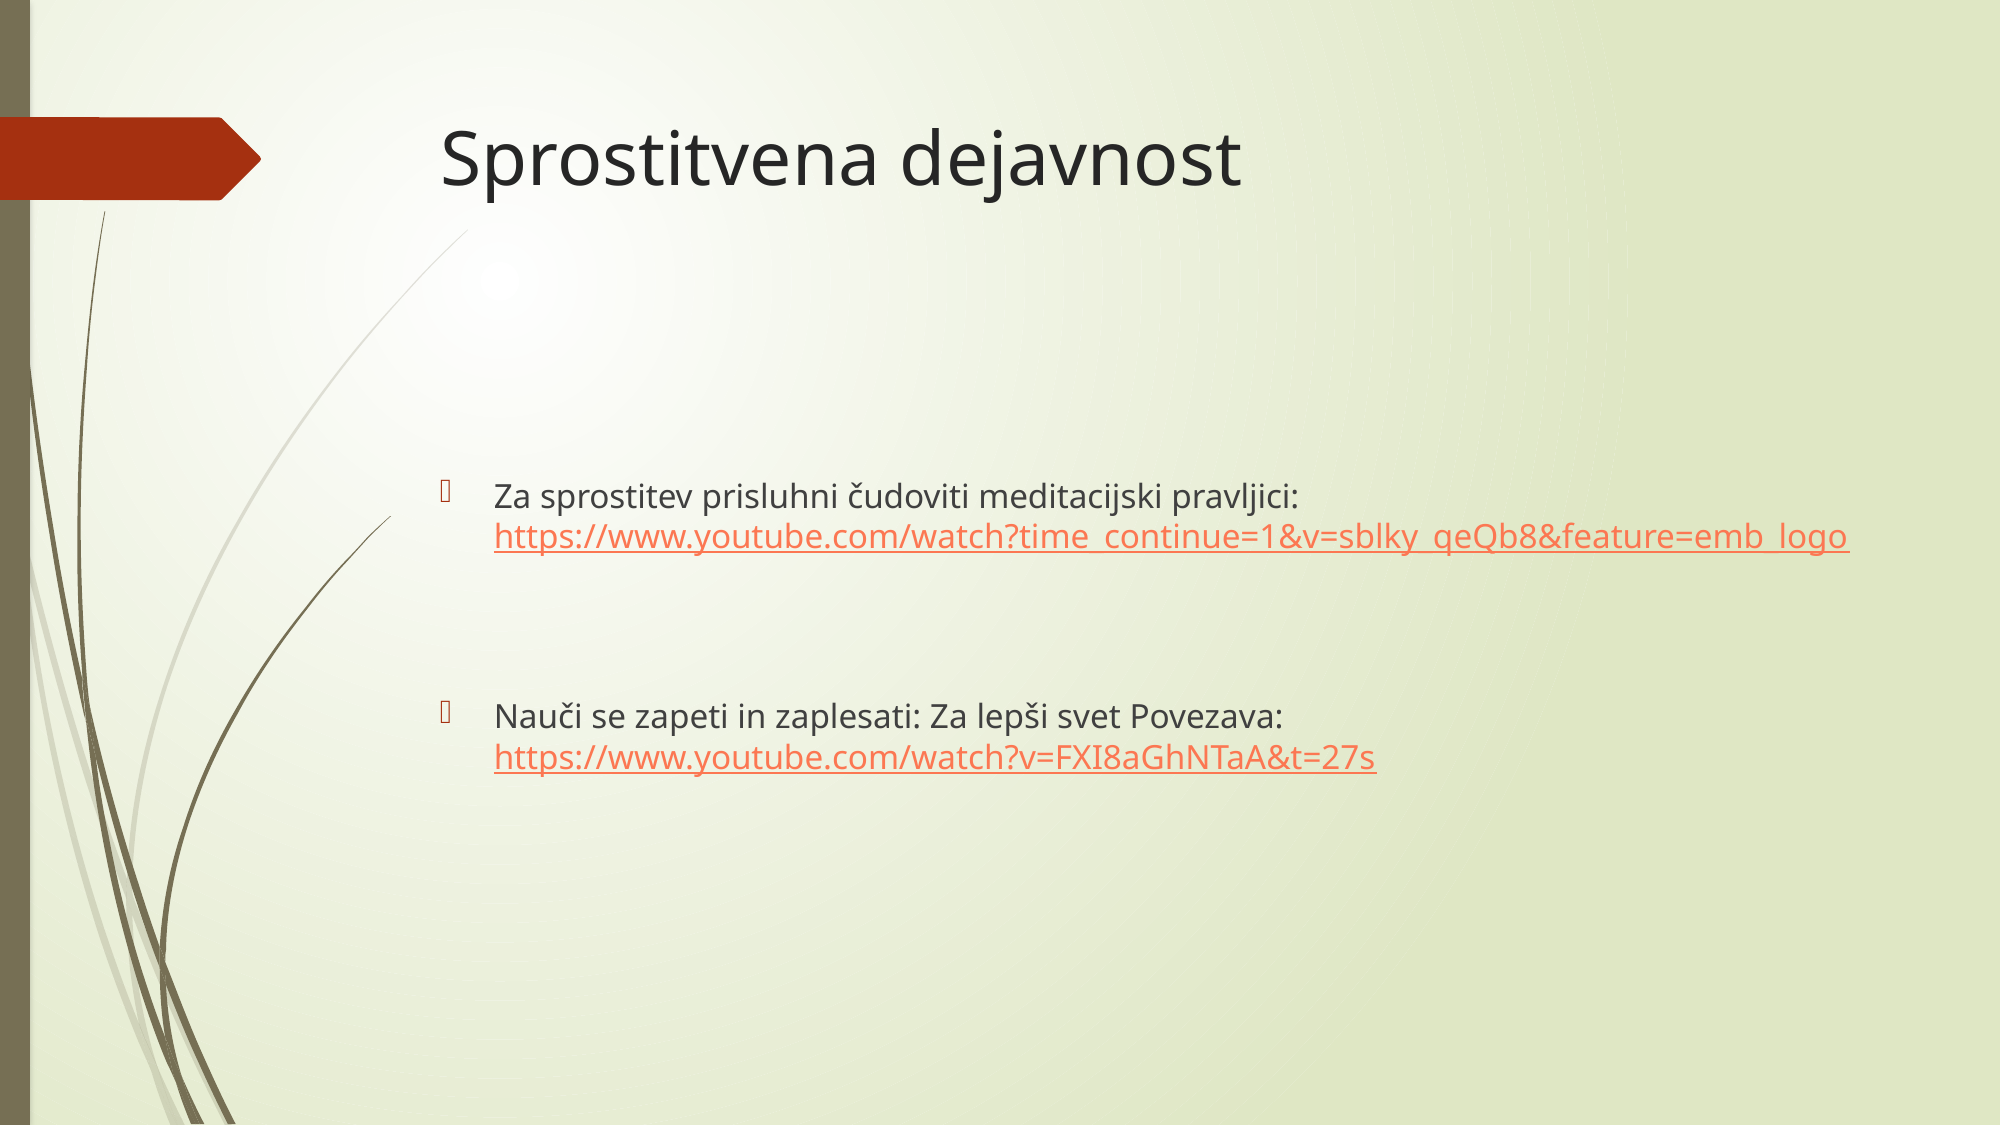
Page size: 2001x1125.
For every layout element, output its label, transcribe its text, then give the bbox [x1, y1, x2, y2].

list Za sprostitev prisluhni čudoviti meditacijski pravljici: https://www.youtube.com/watch?time_continue=1&v=sblky_qeQb8&feature=emb_logo Nauči se zapeti in zaplesati: Za lepši svet Povezava: https://www.youtube.com/watch?v=FXI8aGhNTaA&t=27s [424, 350, 1888, 970]
title Sprostitvena dejavnost [425, 102, 1888, 313]
